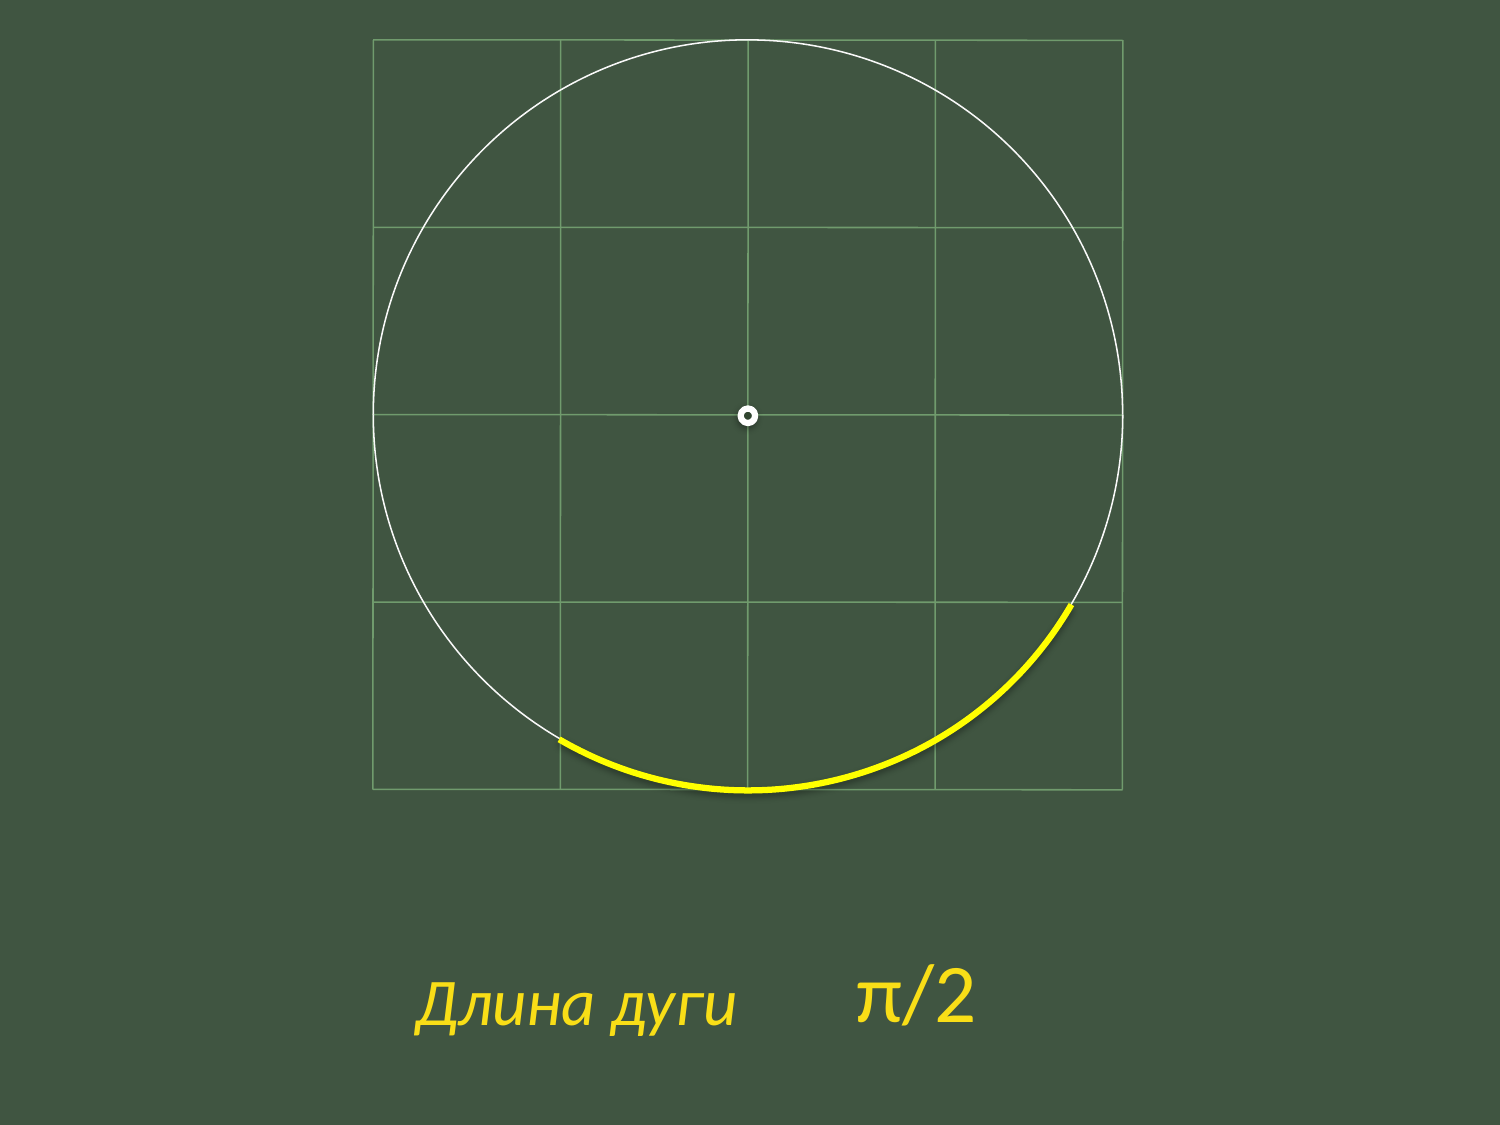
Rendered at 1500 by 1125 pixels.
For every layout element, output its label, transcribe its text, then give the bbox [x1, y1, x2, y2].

text_box [641, 425, 1064, 600]
text_box [748, 235, 1124, 411]
text_box [748, 49, 1072, 225]
text_box [373, 235, 748, 411]
title Длина дуги [306, 916, 862, 1047]
text_box [738, 405, 758, 411]
text_box [373, 425, 735, 600]
text_box [558, 610, 1071, 787]
text_box [428, 610, 628, 736]
text_box π/2 [841, 931, 992, 1047]
text_box [767, 424, 1123, 600]
text_box [424, 49, 748, 225]
